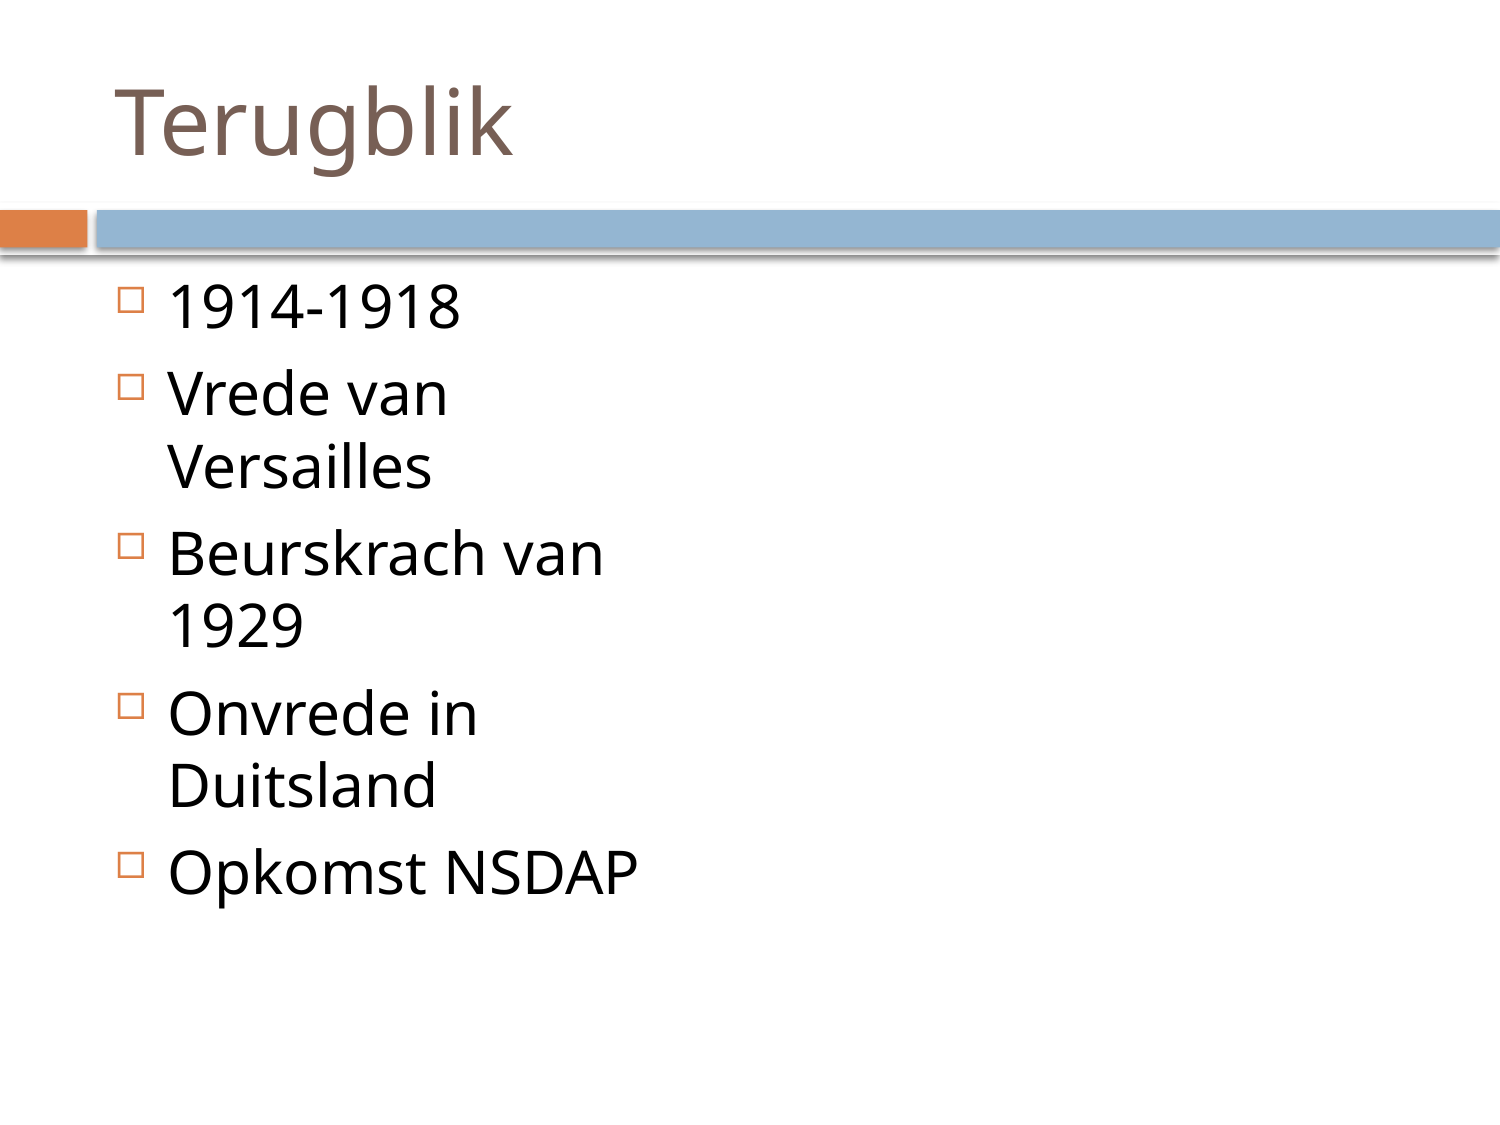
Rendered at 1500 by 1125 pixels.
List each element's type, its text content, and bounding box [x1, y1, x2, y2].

list 1914-1918 Vrede van Versailles Beurskrach van 1929 Onvrede in Duitsland Opkomst NSDAP [99, 260, 738, 1011]
title Terugblik [99, 37, 1438, 200]
